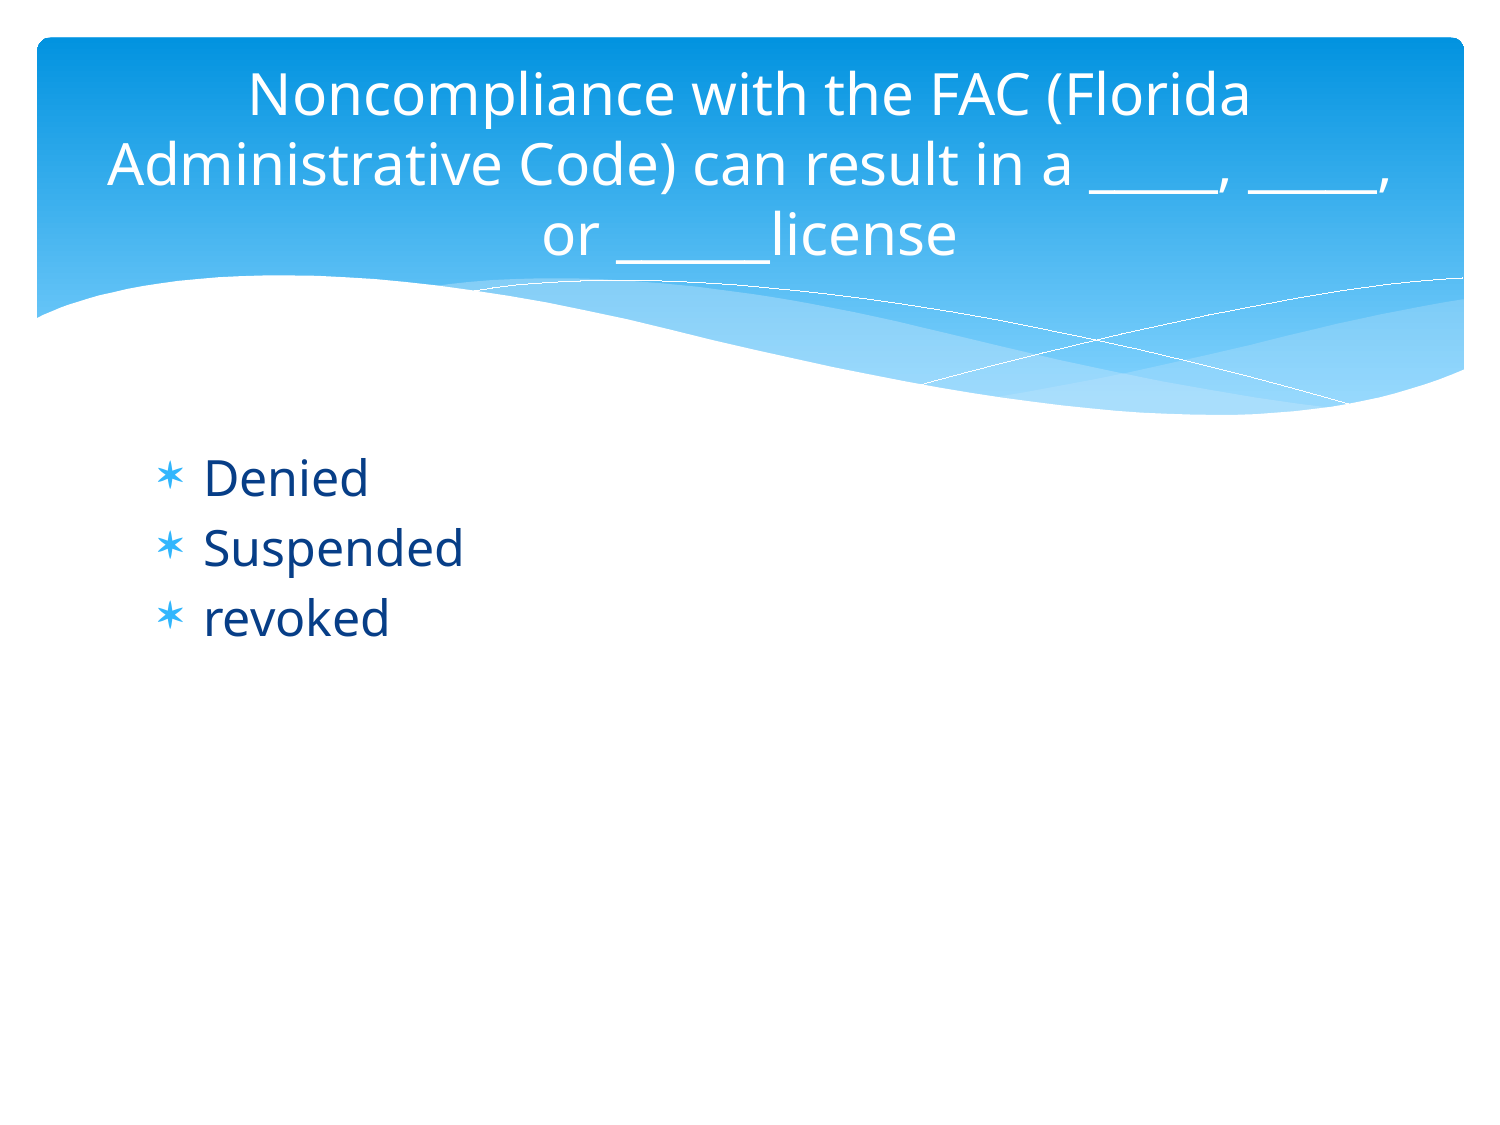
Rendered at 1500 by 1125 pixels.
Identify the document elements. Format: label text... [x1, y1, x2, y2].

list Denied Suspended revoked [143, 438, 1359, 1005]
title Noncompliance with the FAC (Florida Administrative Code) can result in a _____, _____, or ______license [75, 12, 1425, 313]
